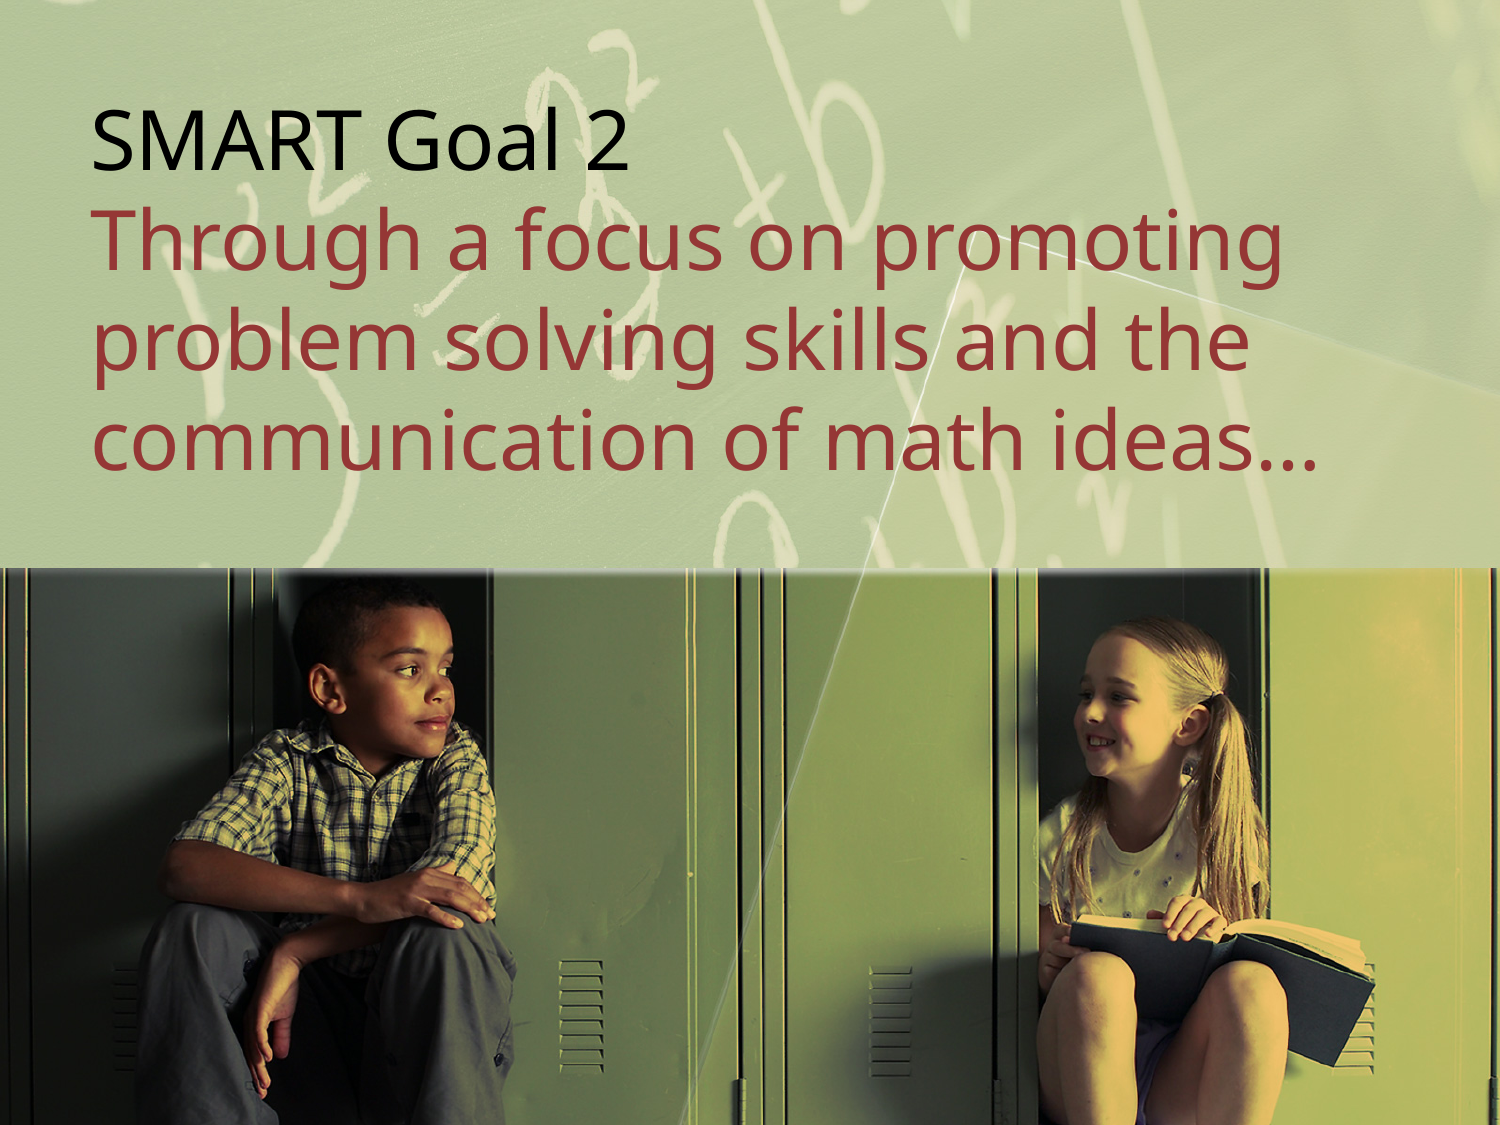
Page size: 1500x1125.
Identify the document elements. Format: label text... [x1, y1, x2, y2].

title SMART Goal 2 Through a focus on promoting problem solving skills and the communication of math ideas… [74, 49, 1451, 526]
picture [0, 0, 1500, 1125]
